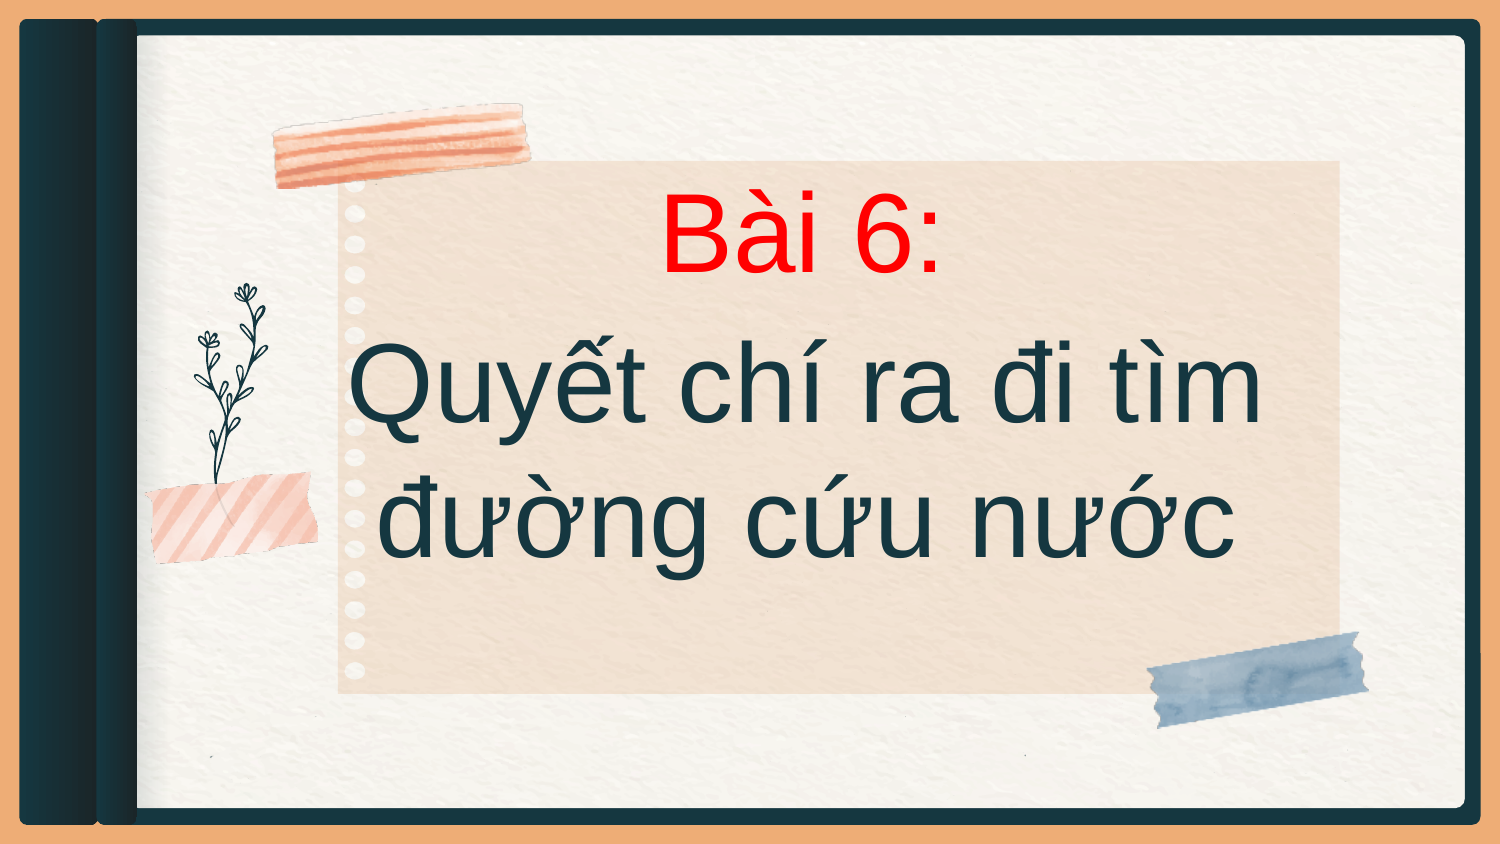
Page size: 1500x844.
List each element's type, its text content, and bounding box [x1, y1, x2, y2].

text_box [337, 160, 1340, 330]
subtitle Quyết chí ra đi tìm đường cứu nước [324, 330, 1450, 559]
title Bài 6: [458, 188, 1147, 267]
picture [137, 35, 1465, 809]
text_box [144, 282, 319, 564]
text_box [337, 559, 1340, 694]
